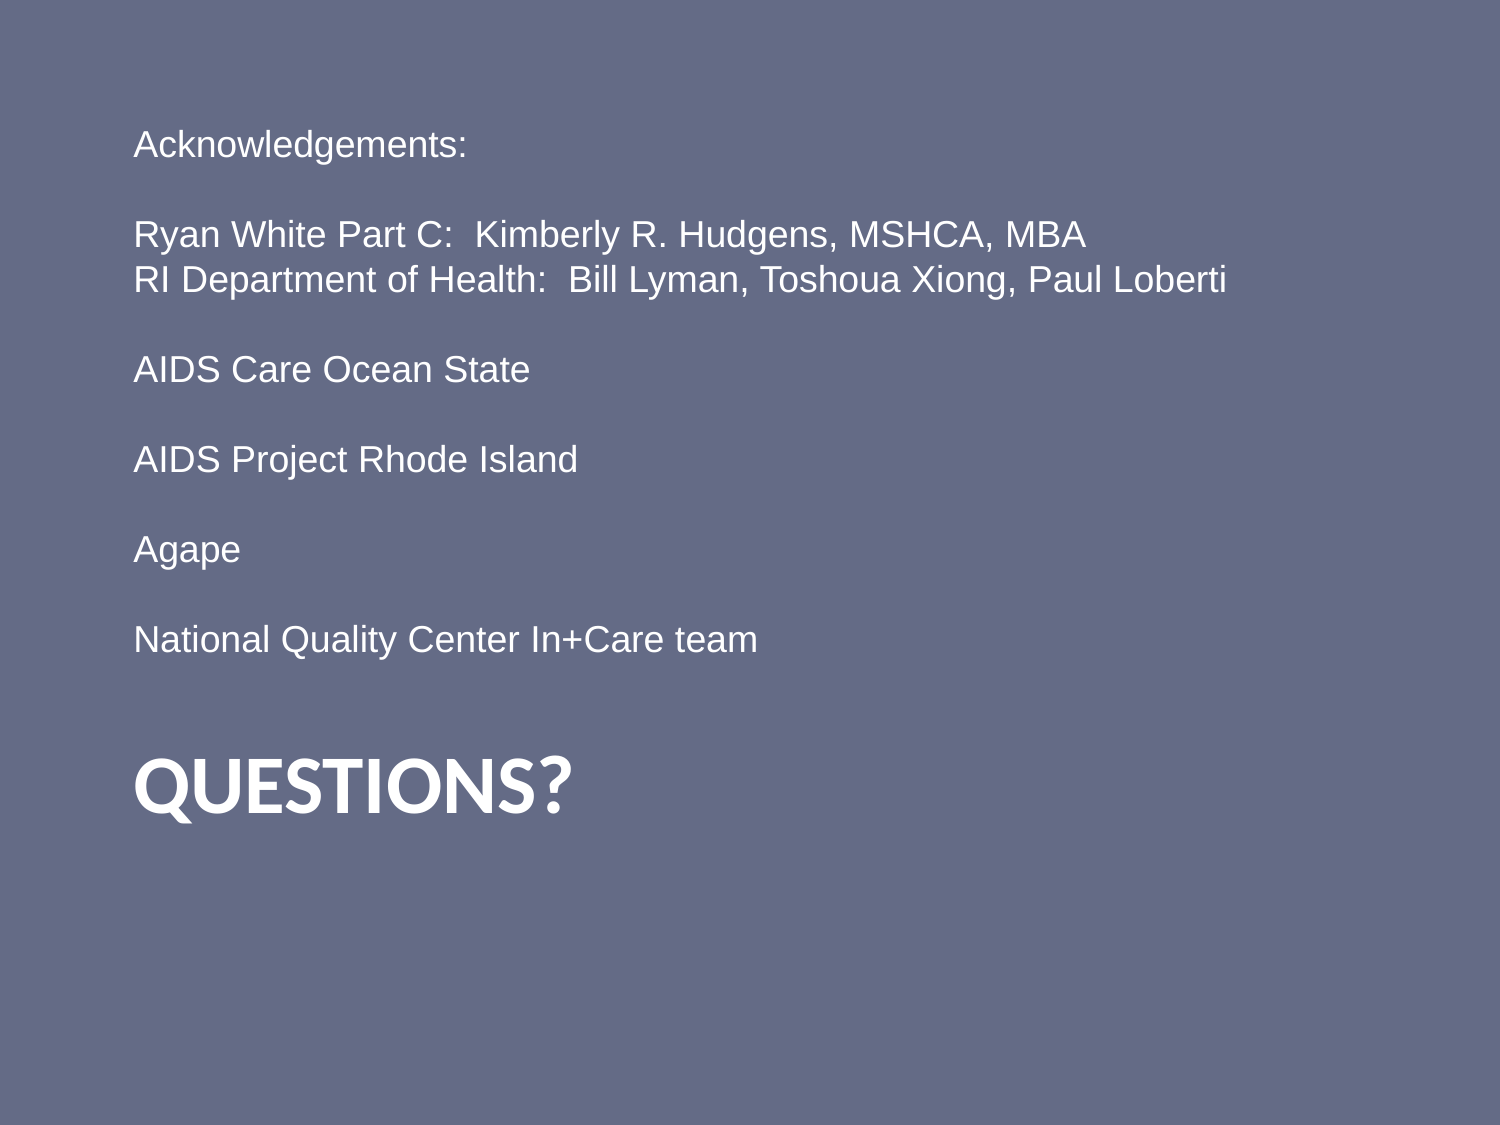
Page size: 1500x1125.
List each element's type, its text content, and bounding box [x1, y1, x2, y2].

title Questions? [118, 722, 1394, 947]
text_box Acknowledgements: Ryan White Part C: Kimberly R. Hudgens, MSHCA, MBA RI Department of Health: Bill Lyman, Toshoua Xiong, Paul Loberti AIDS Care Ocean State AIDS Project Rhode Island Agape National Quality Center In+Care team [118, 112, 1243, 668]
